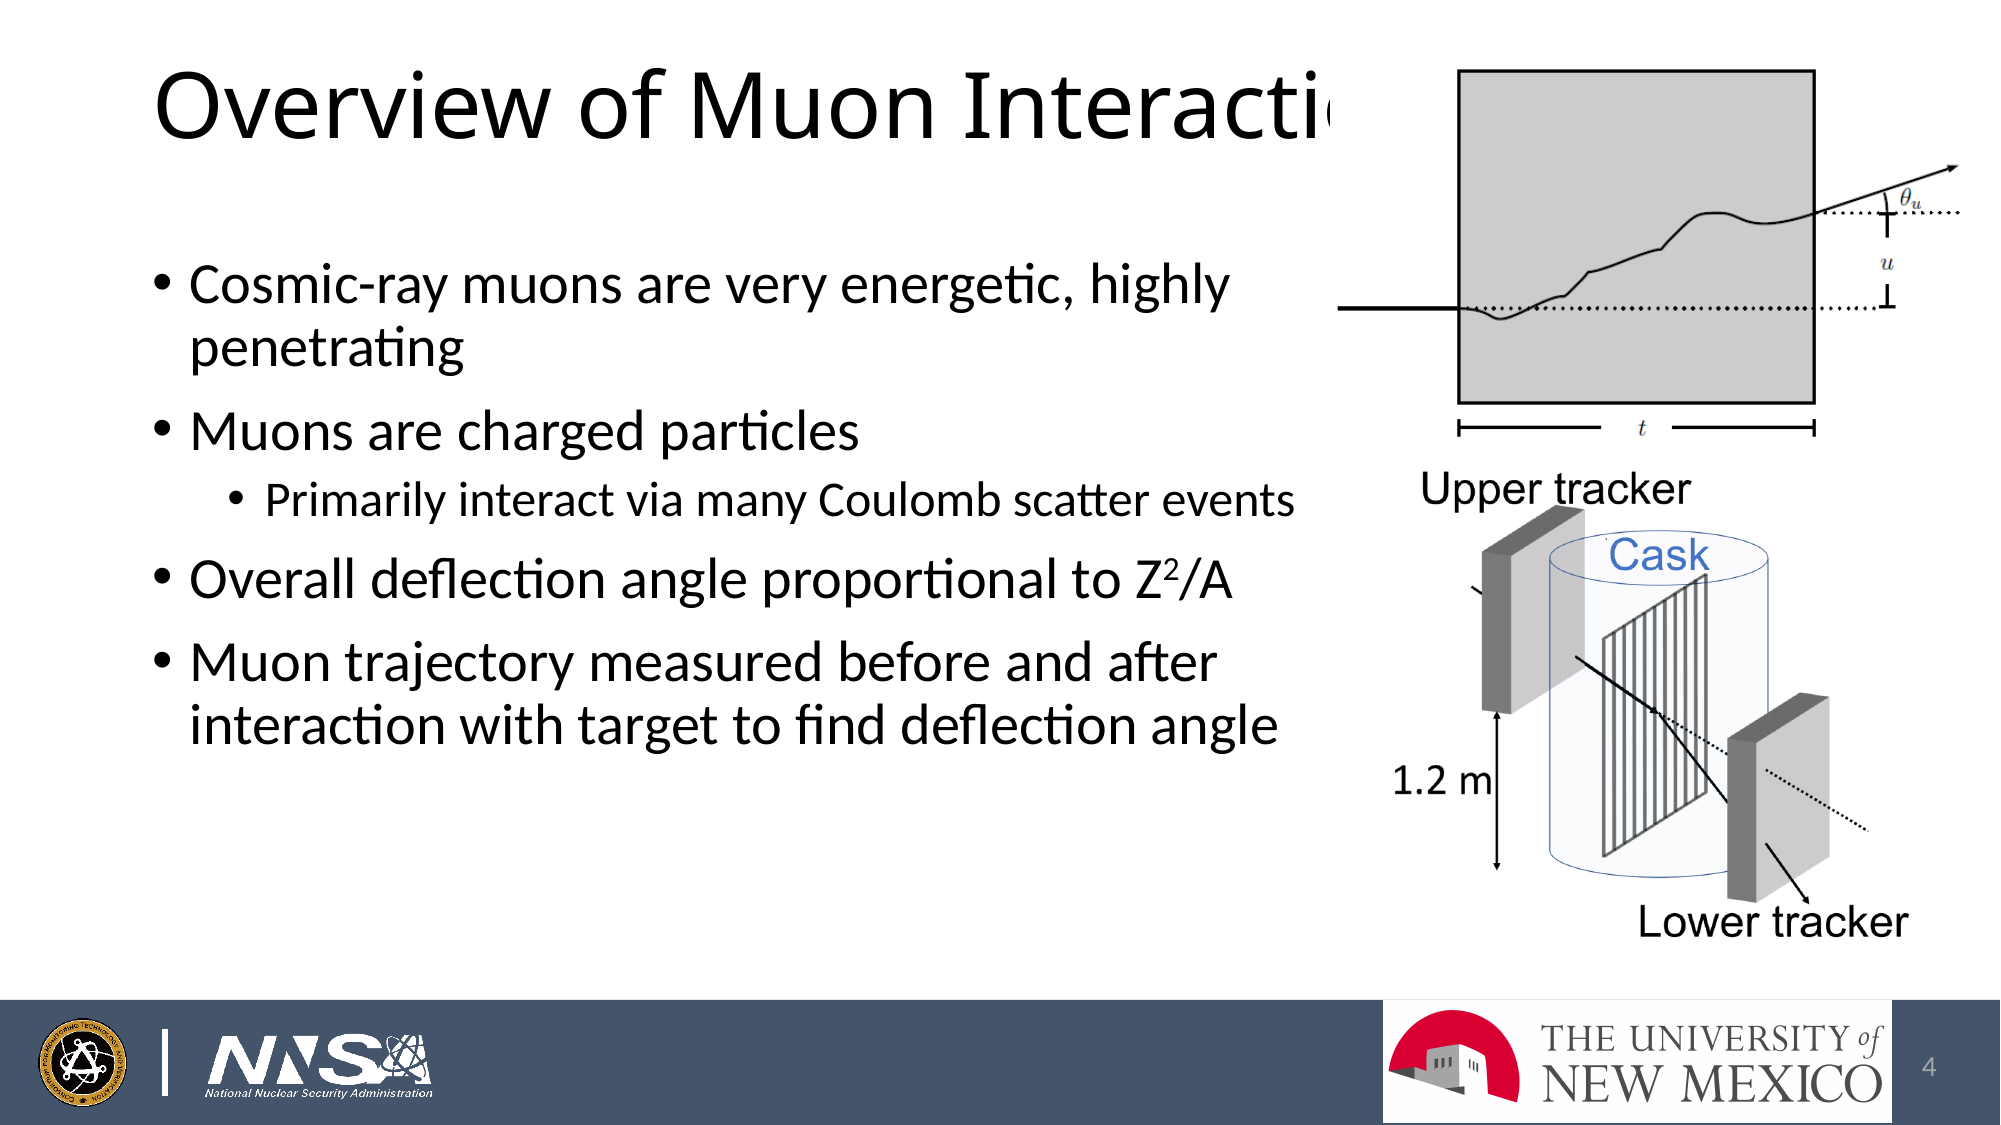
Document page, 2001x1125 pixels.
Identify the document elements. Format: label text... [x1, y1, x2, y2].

picture [38, 1018, 127, 1107]
title Overview of Muon Interactions [137, 0, 2000, 218]
picture [1383, 1000, 1892, 1123]
picture [1330, 44, 1972, 970]
list Cosmic-ray muons are very energetic, highly penetrating Muons are charged particles Primarily interact via many Coulomb scatter events Overall deflection angle proportional to Z2/A Muon trajectory measured before and after interaction with target to find deflection angle [137, 245, 1315, 960]
picture [194, 1014, 443, 1110]
